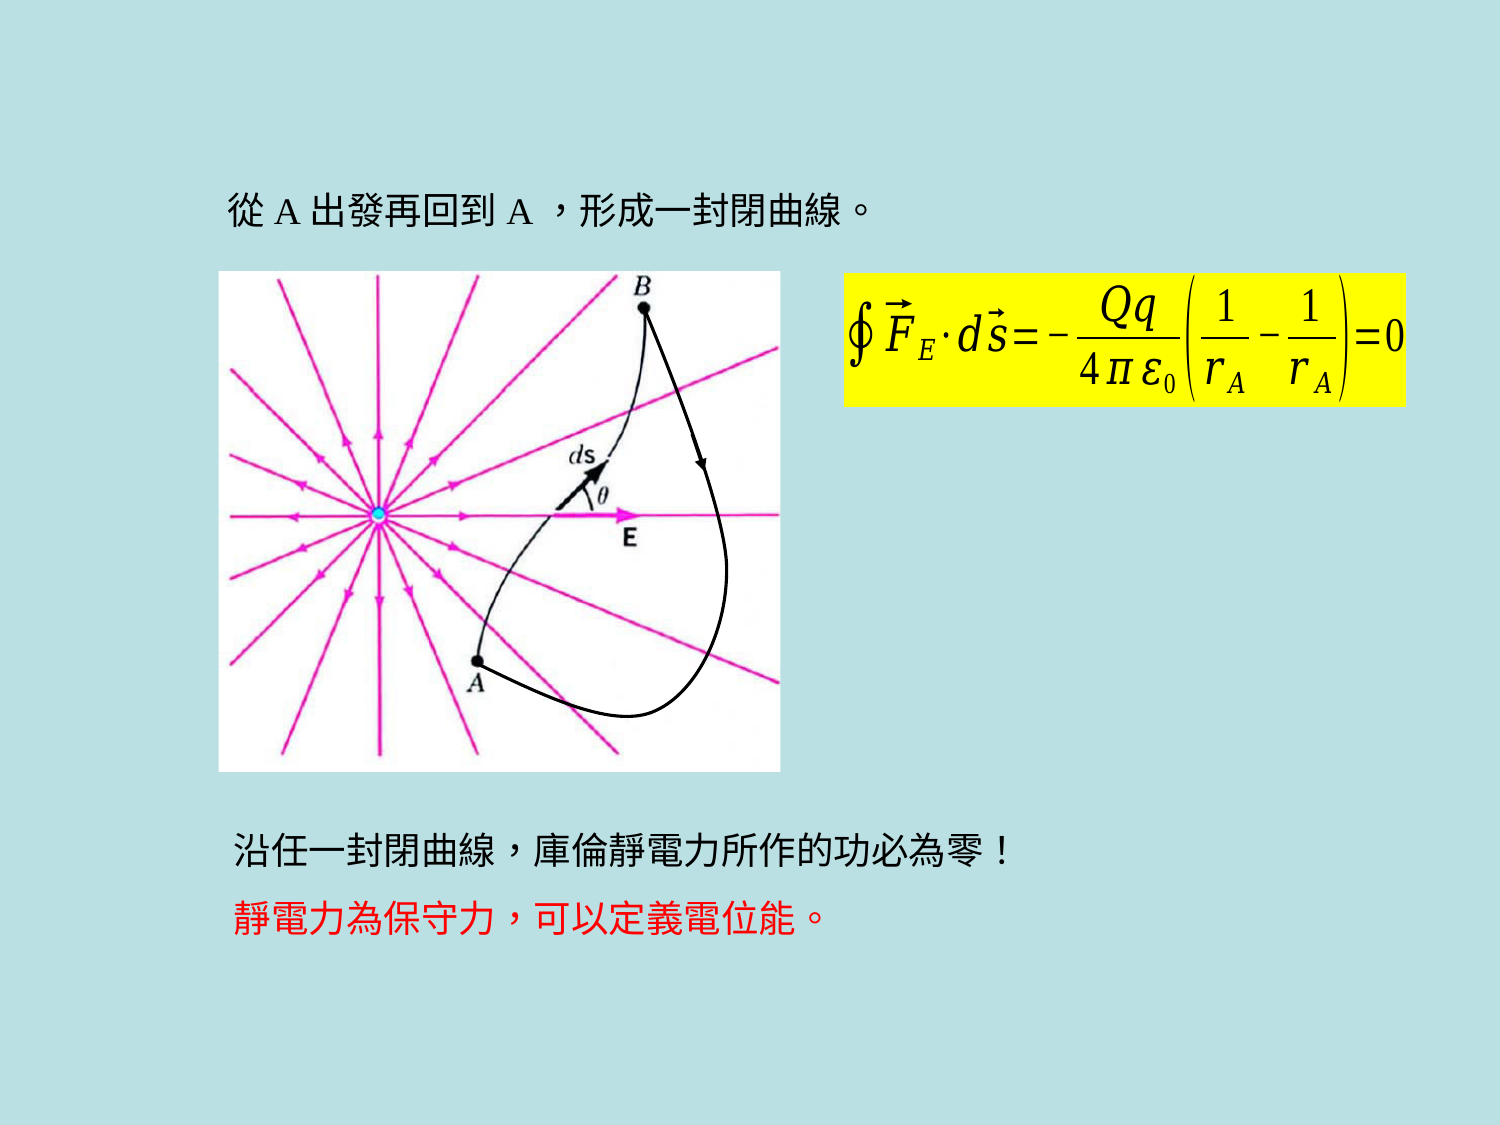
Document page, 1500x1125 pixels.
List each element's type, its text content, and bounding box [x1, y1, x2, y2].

text_box 從A出發再回到A，形成一封閉曲線。 [212, 179, 1063, 240]
picture [218, 271, 781, 772]
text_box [691, 433, 705, 472]
text_box 沿任一封閉曲線，庫倫靜電力所作的功必為零！ [218, 819, 1132, 880]
text_box 靜電力為保守力，可以定義電位能。 [218, 887, 1013, 948]
